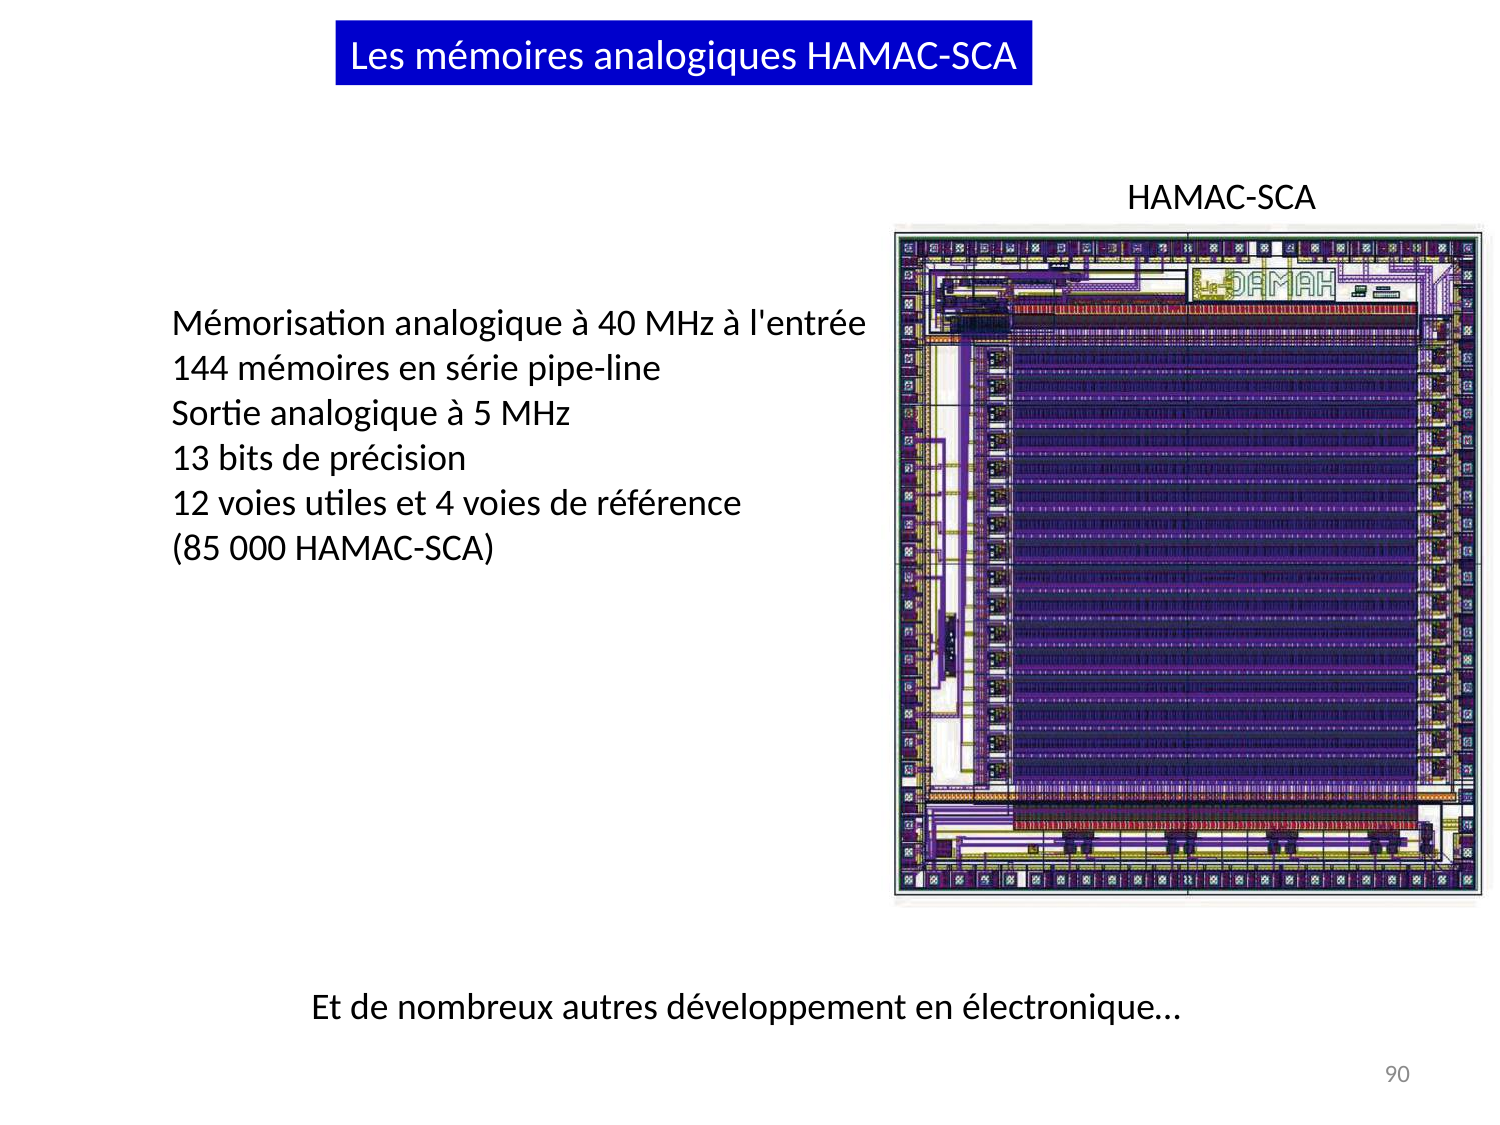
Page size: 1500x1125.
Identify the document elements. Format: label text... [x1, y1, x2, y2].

text_box Les mémoires analogiques HAMAC-SCA [335, 20, 1033, 86]
text_box Mémorisation analogique à 40 MHz à l'entrée 144 mémoires en série pipe-line Sortie analogique à 5 MHz 13 bits de précision 12 voies utiles et 4 voies de référence (85 000 HAMAC-SCA) [156, 290, 875, 576]
text_box HAMAC-SCA [1112, 164, 1332, 218]
text_box Et de nombreux autres développement en électronique… [296, 974, 1197, 1035]
picture [880, 219, 1495, 909]
slide_number 90 [1074, 1042, 1425, 1103]
